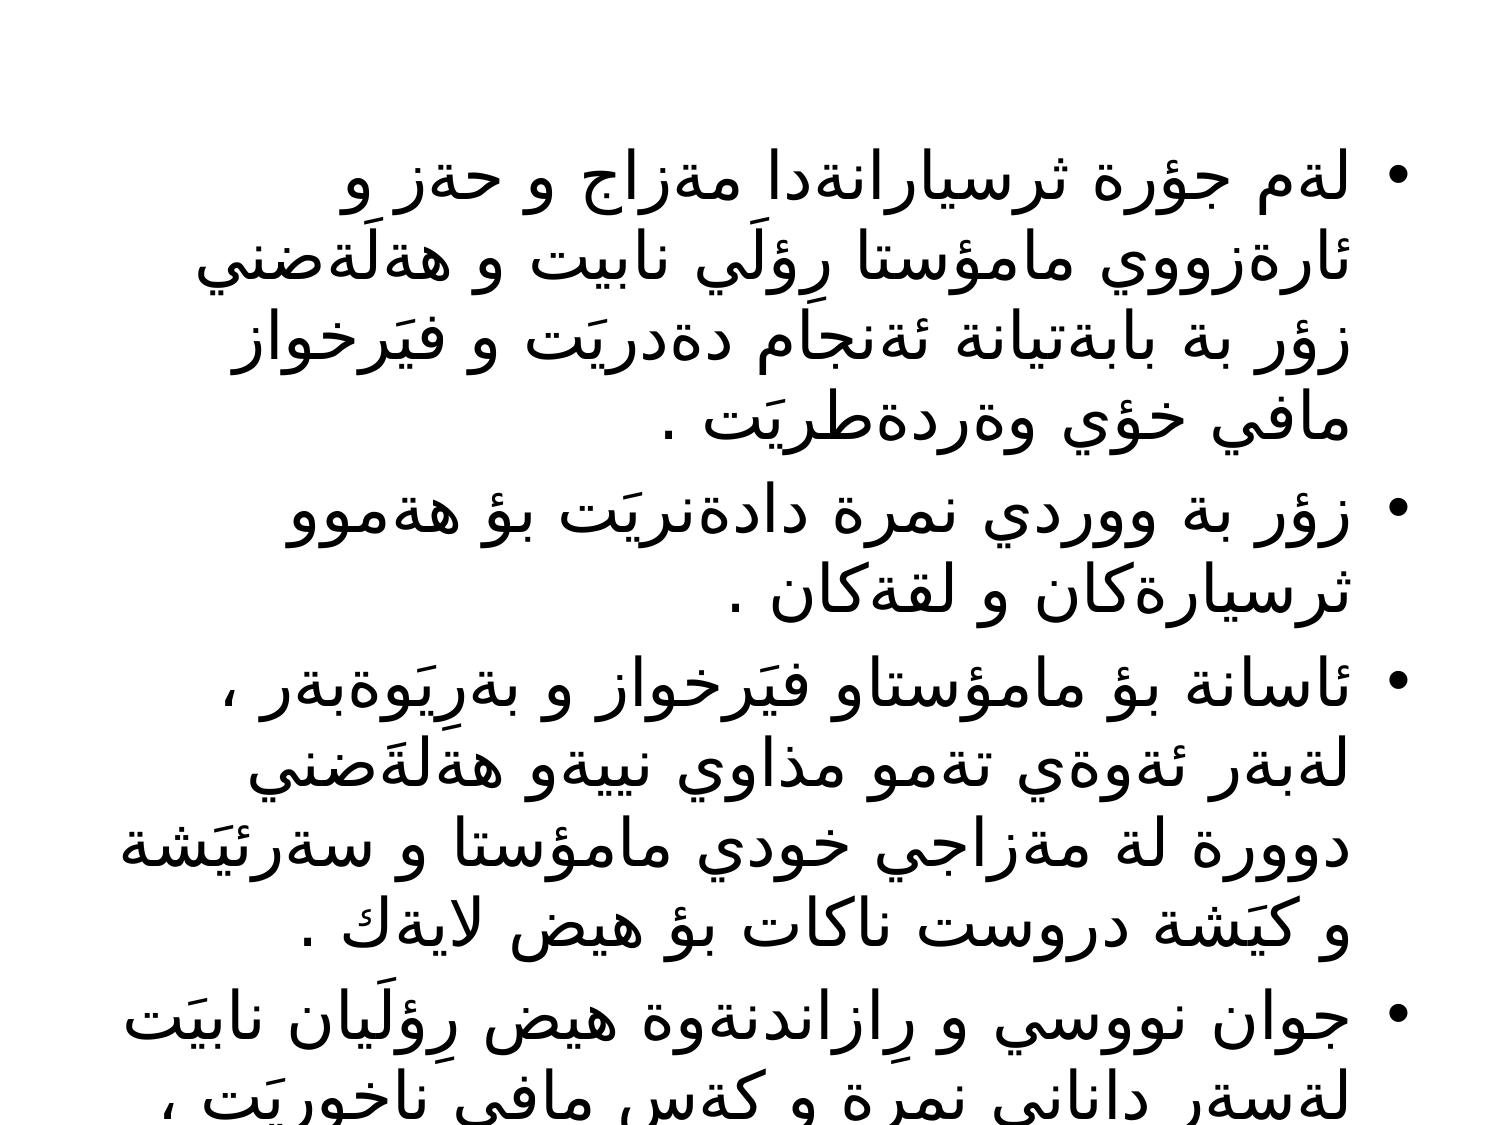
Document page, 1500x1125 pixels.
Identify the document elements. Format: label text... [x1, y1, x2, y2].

list لةم جؤرة ثرسيارانةدا مةزاج و حةز و ئارةزووي مامؤستا رِؤلَي نابيت و هةلَةضني زؤر بة بابةتيانة ئةنجام دةدريَت و فيَرخواز مافي خؤي وةردةطريَت . زؤر بة ووردي نمرة دادةنريَت بؤ هةموو ثرسيارةكان و لقةكان . ئاسانة بؤ مامؤستاو فيَرخواز و بةرِيَوةبةر ، لةبةر ئةوةي تةمو مذاوي نييةو هةلةَضني دوورة لة مةزاجي خودي مامؤستا و سةرئيَشة و كيَشة دروست ناكات بؤ هيض لايةك . جوان نووسي و رِازاندنةوة هيض رِؤلَيان نابيَت لةسةر داناني نمرة و كةس مافي ناخوريَت ، واتا تةنها نمرة لةسةر وةلاَمة رِاستةكان دادةنريَت . [75, 125, 1425, 1005]
